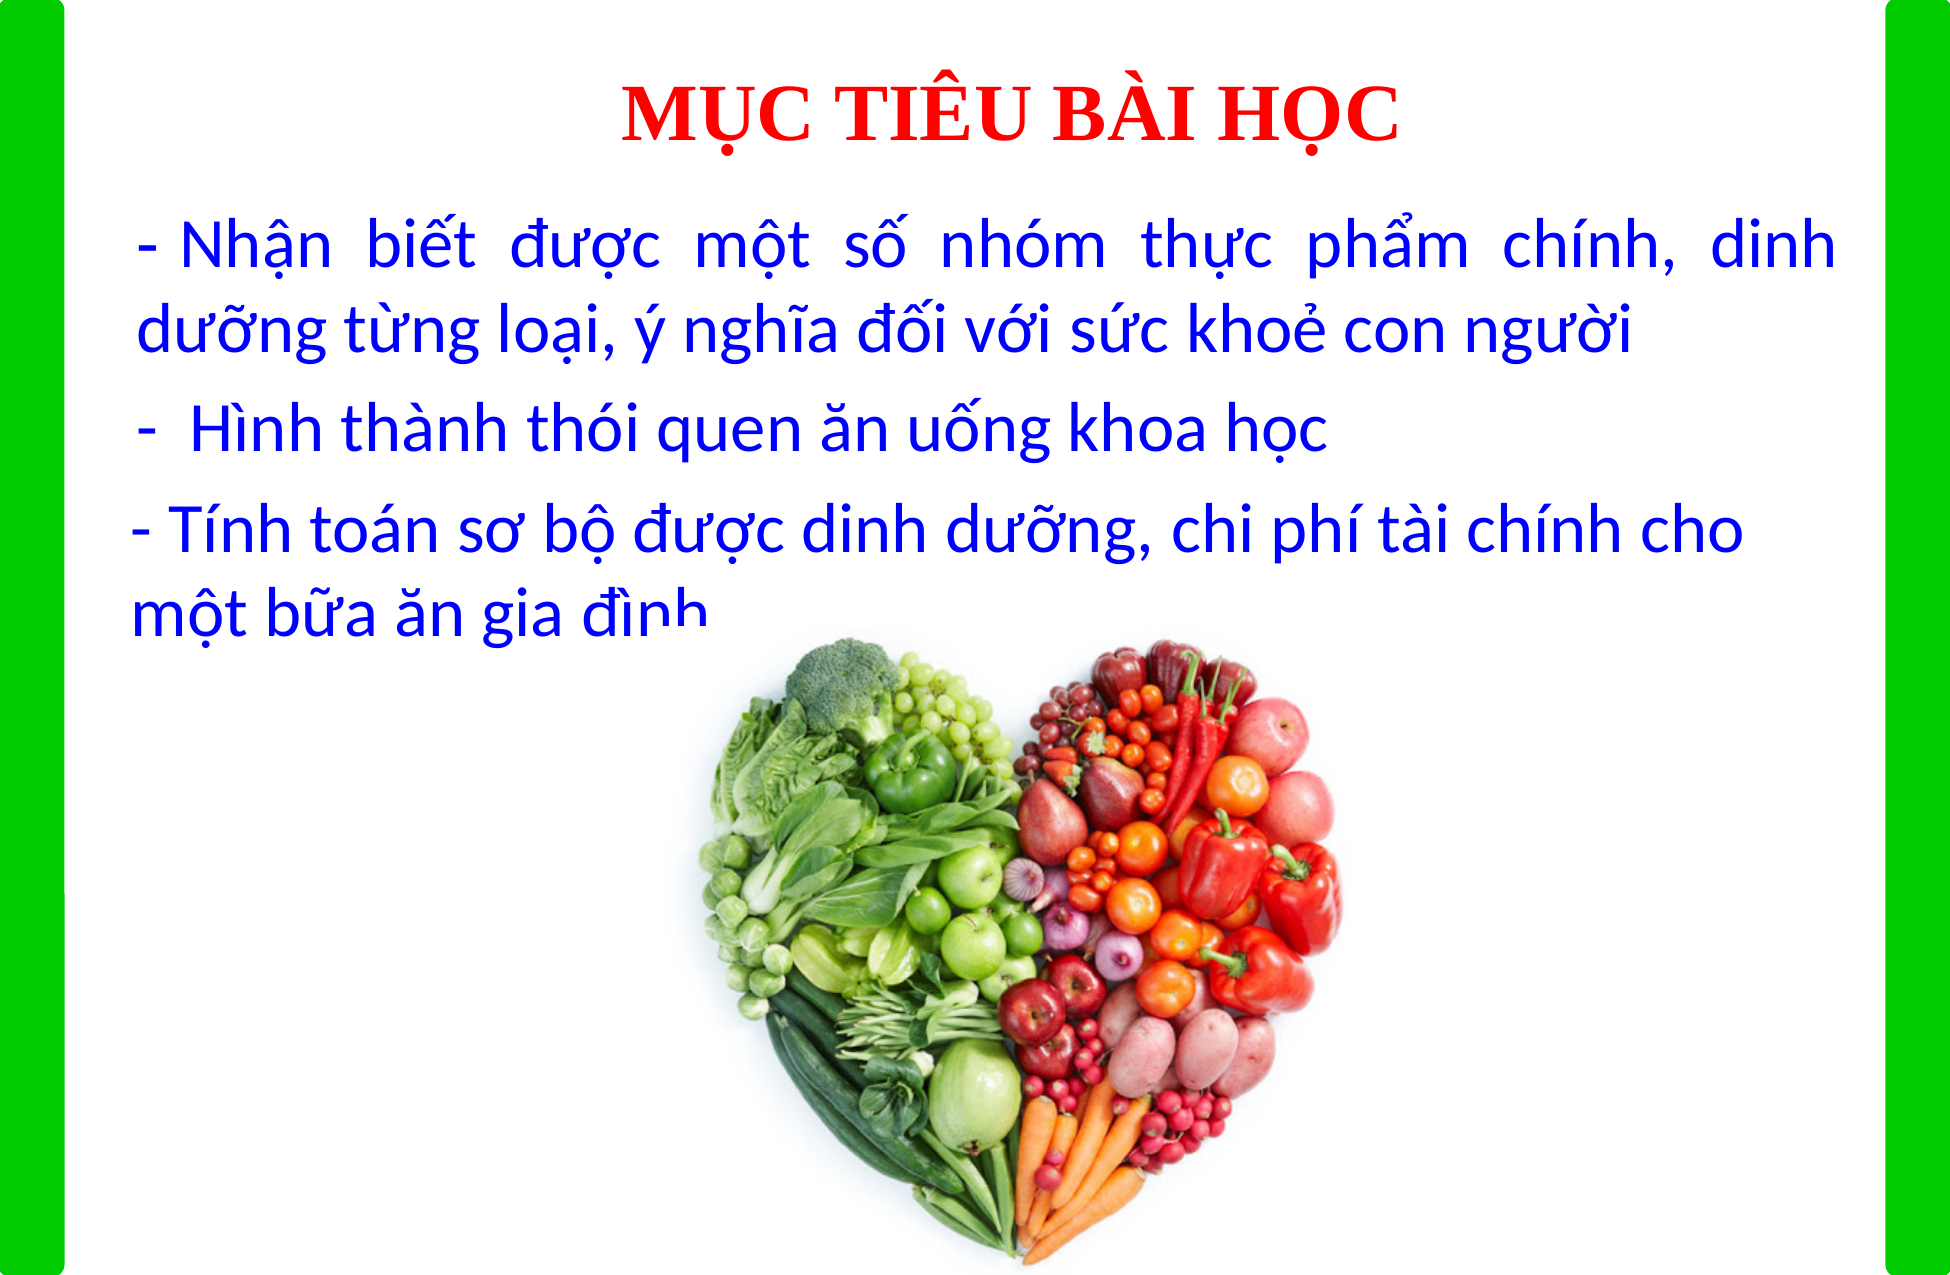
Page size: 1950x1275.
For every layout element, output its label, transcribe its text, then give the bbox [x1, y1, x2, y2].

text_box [112, 187, 1857, 663]
picture [649, 626, 1351, 1275]
text_box MỤC TIÊU BÀI HỌC [437, 50, 1450, 166]
text_box [1885, 0, 1950, 1275]
text_box [0, 0, 65, 1275]
